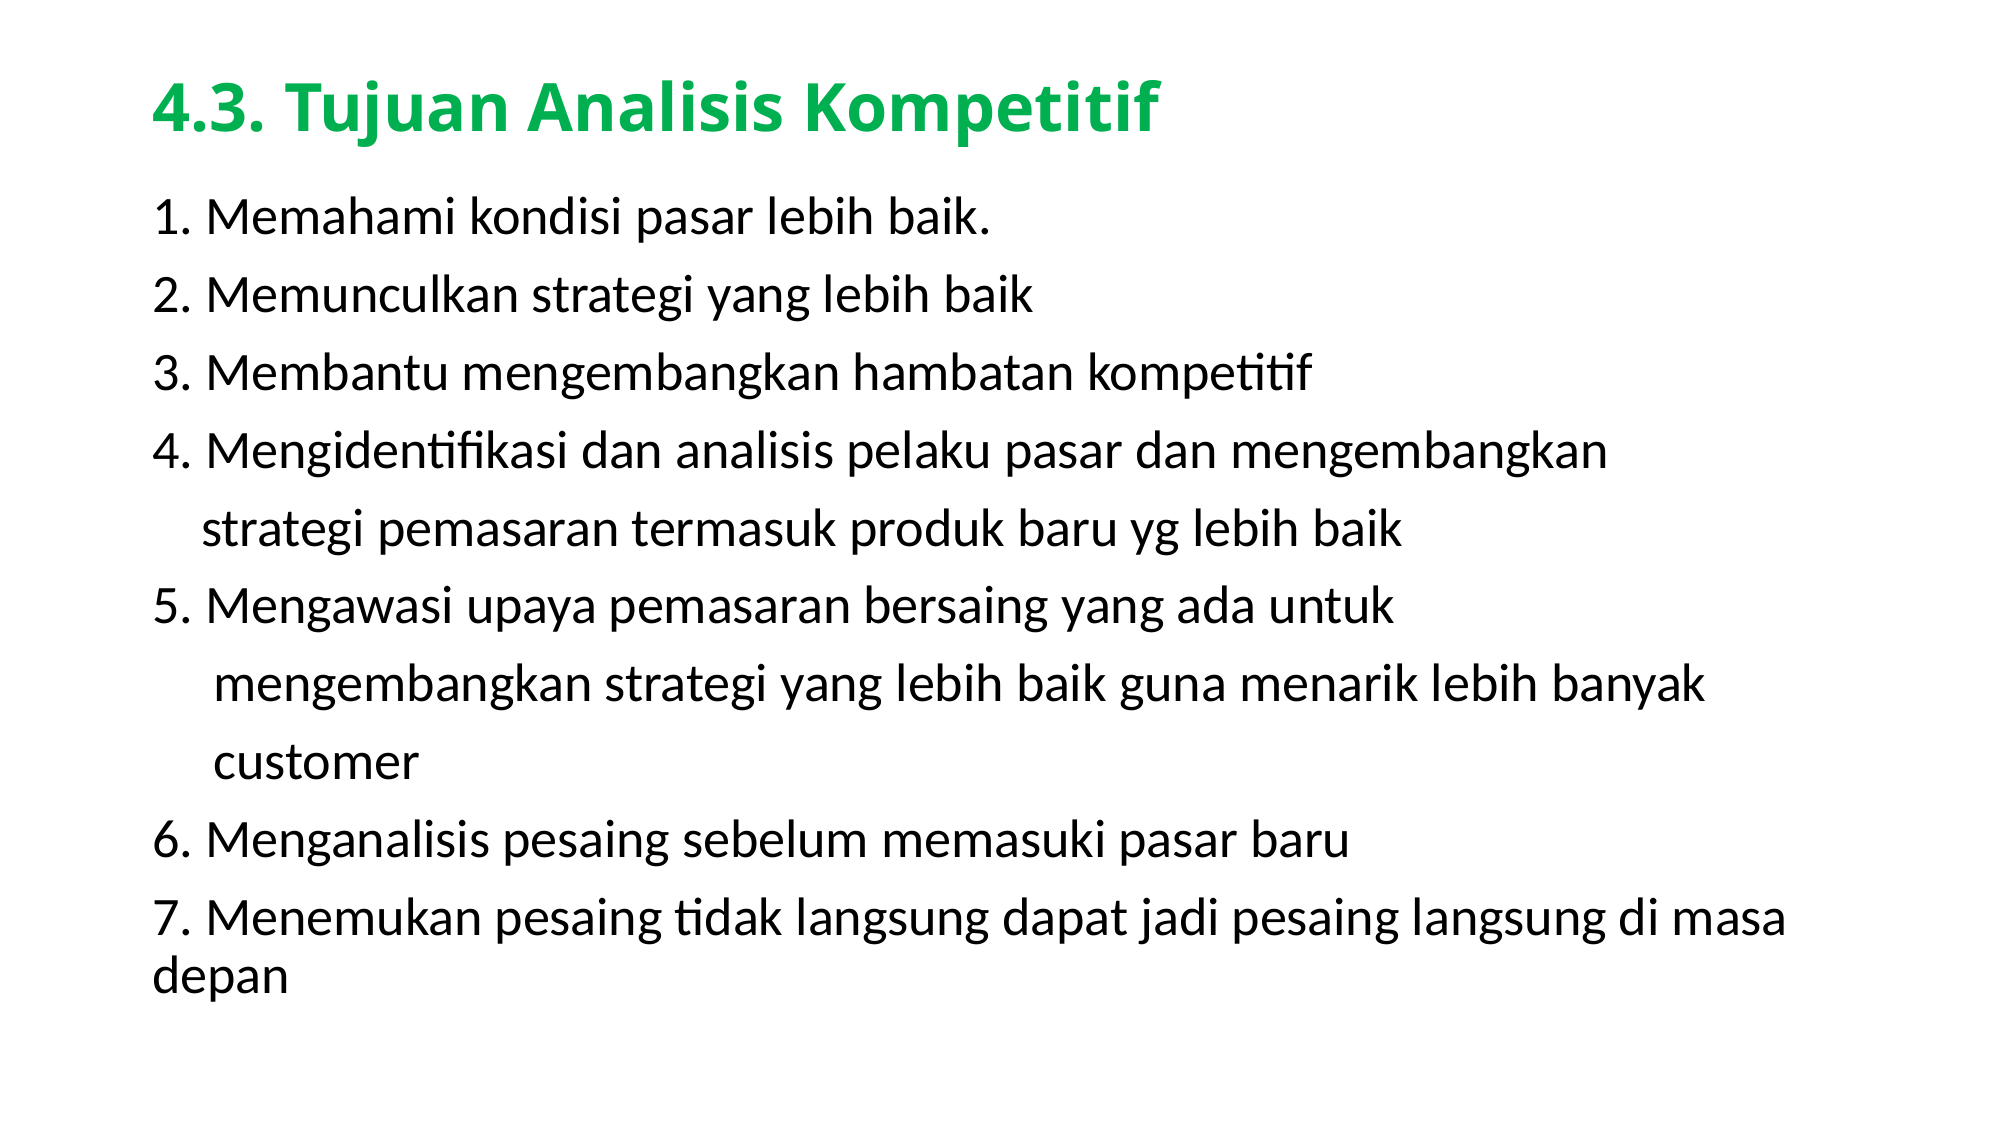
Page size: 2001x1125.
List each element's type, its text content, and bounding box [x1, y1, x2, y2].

title 4.3. Tujuan Analisis Kompetitif [137, 59, 1863, 159]
list 1. Memahami kondisi pasar lebih baik. 2. Memunculkan strategi yang lebih baik 3. Membantu mengembangkan hambatan kompetitif 4. Mengidentifikasi dan analisis pelaku pasar dan mengembangkan strategi pemasaran termasuk produk baru yg lebih baik 5. Mengawasi upaya pemasaran bersaing yang ada untuk mengembangkan strategi yang lebih baik guna menarik lebih banyak customer 6. Menganalisis pesaing sebelum memasuki pasar baru 7. Menemukan pesaing tidak langsung dapat jadi pesaing langsung di masa depan [137, 180, 1898, 1014]
